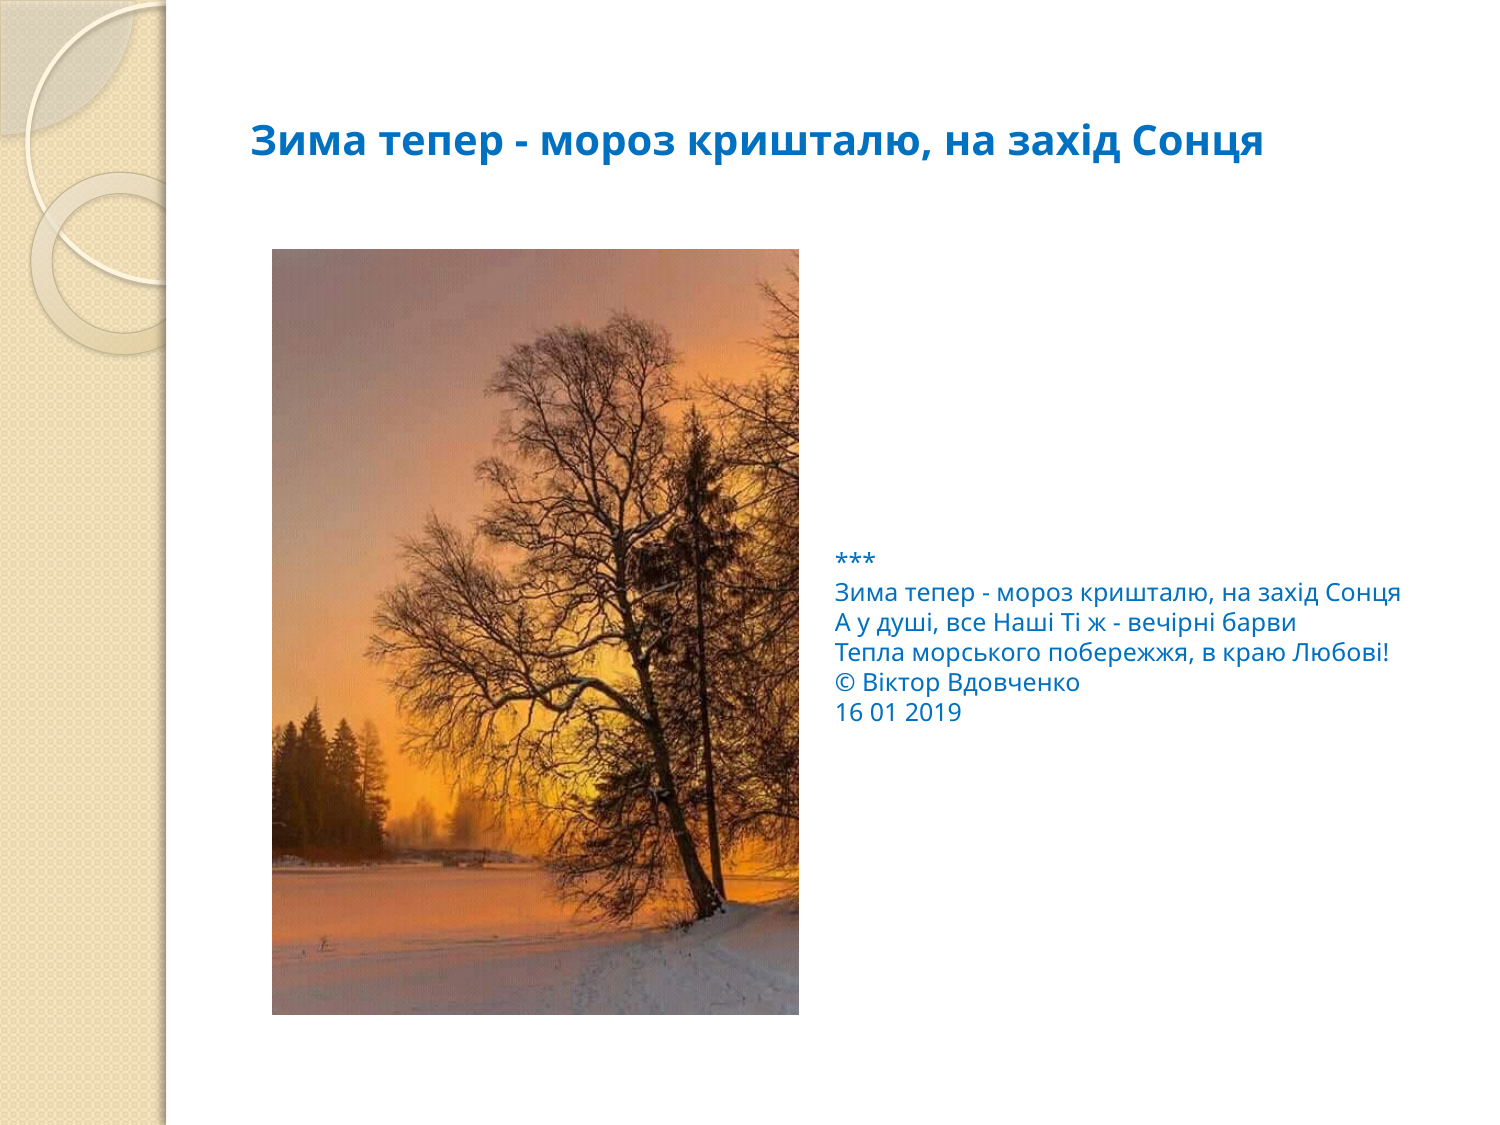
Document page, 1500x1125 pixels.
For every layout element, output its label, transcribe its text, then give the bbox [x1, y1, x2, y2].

title Зима тепер - мороз кришталю, на захід Сонця [235, 45, 1466, 233]
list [272, 249, 799, 1016]
text_box *** Зима тепер - мороз кришталю, на захід Сонця А у душі, все Наші Ті ж - вечірні барви Тепла морського побережжя, в краю Любові! © Віктор Вдовченко 16 01 2019 [820, 538, 1454, 734]
